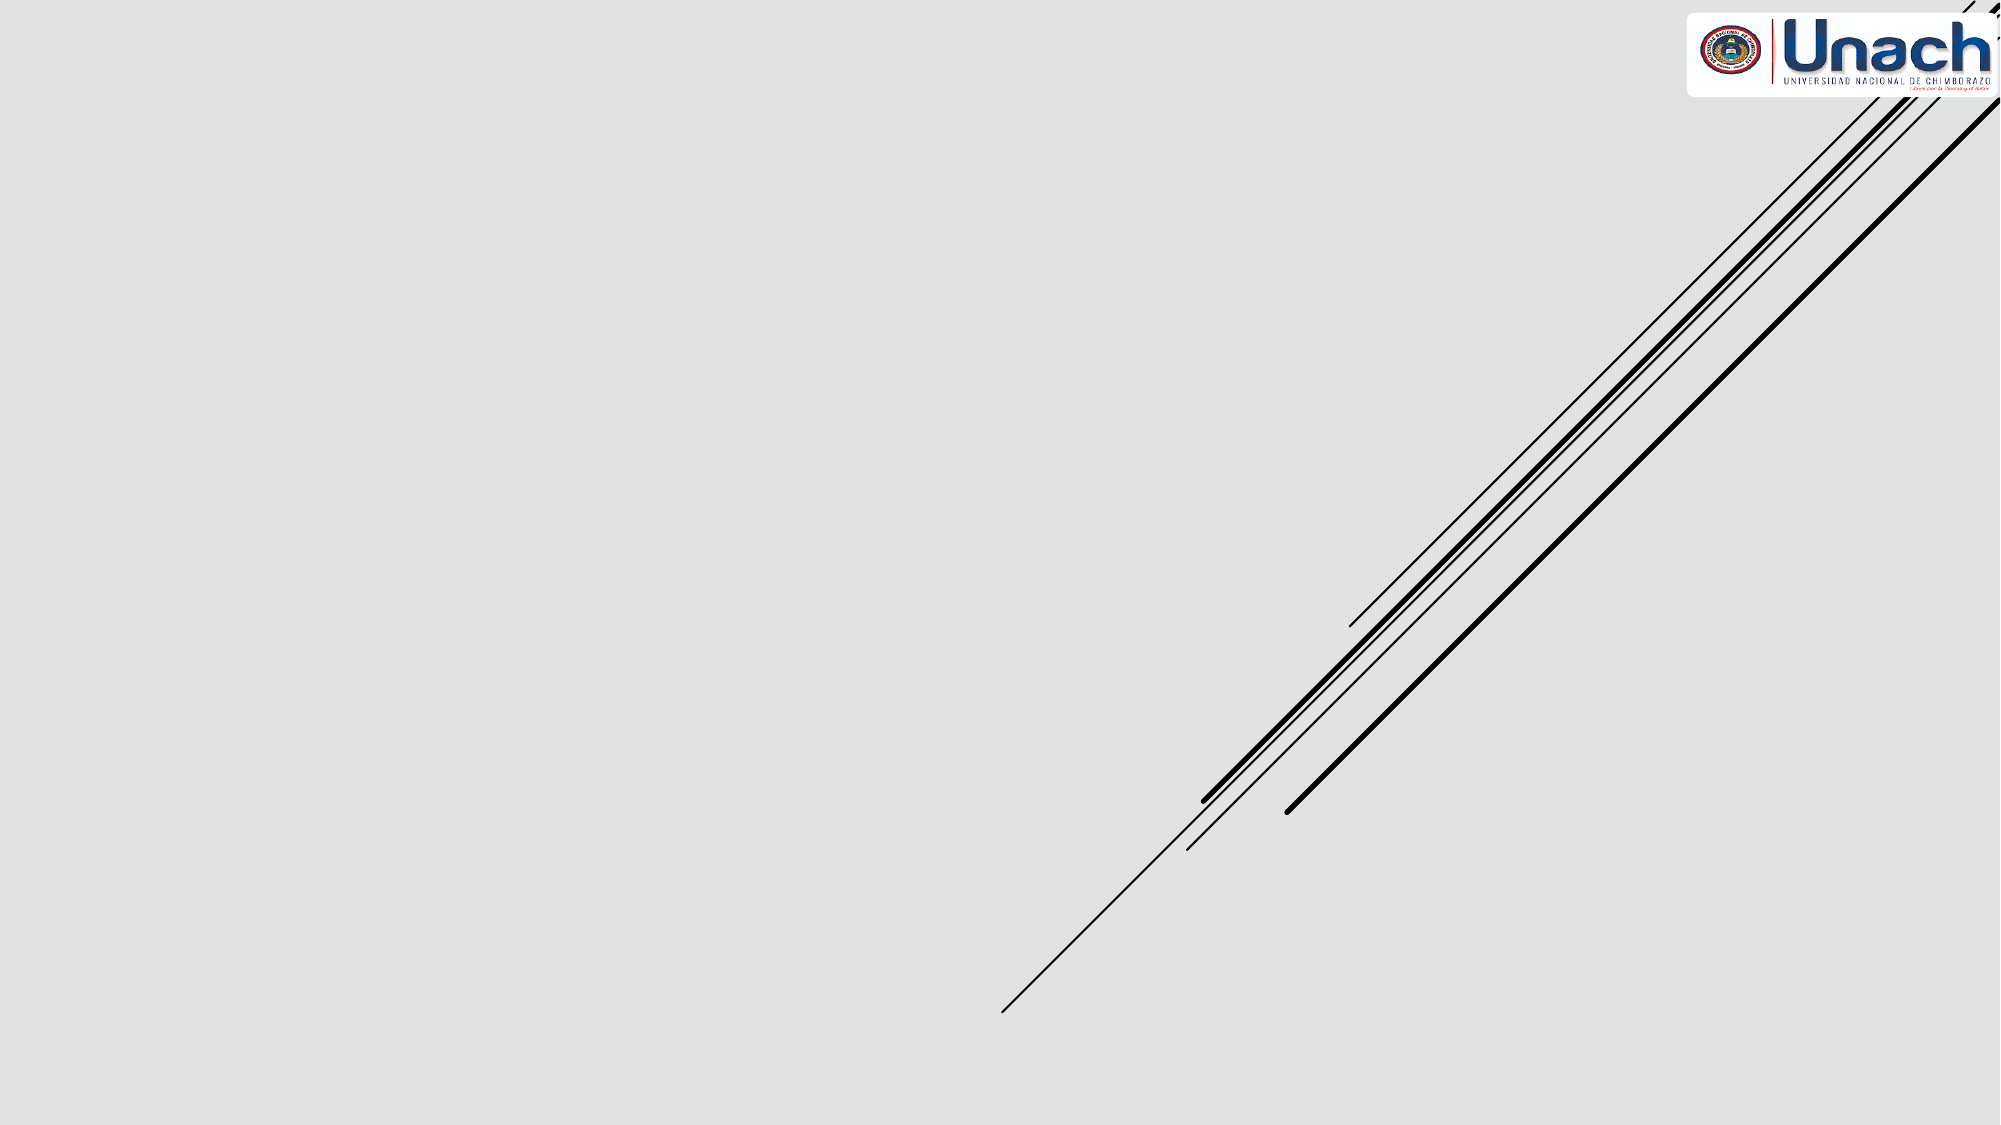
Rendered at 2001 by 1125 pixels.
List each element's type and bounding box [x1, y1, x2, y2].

picture [1686, 12, 1998, 98]
title [2, 41, 1903, 1113]
